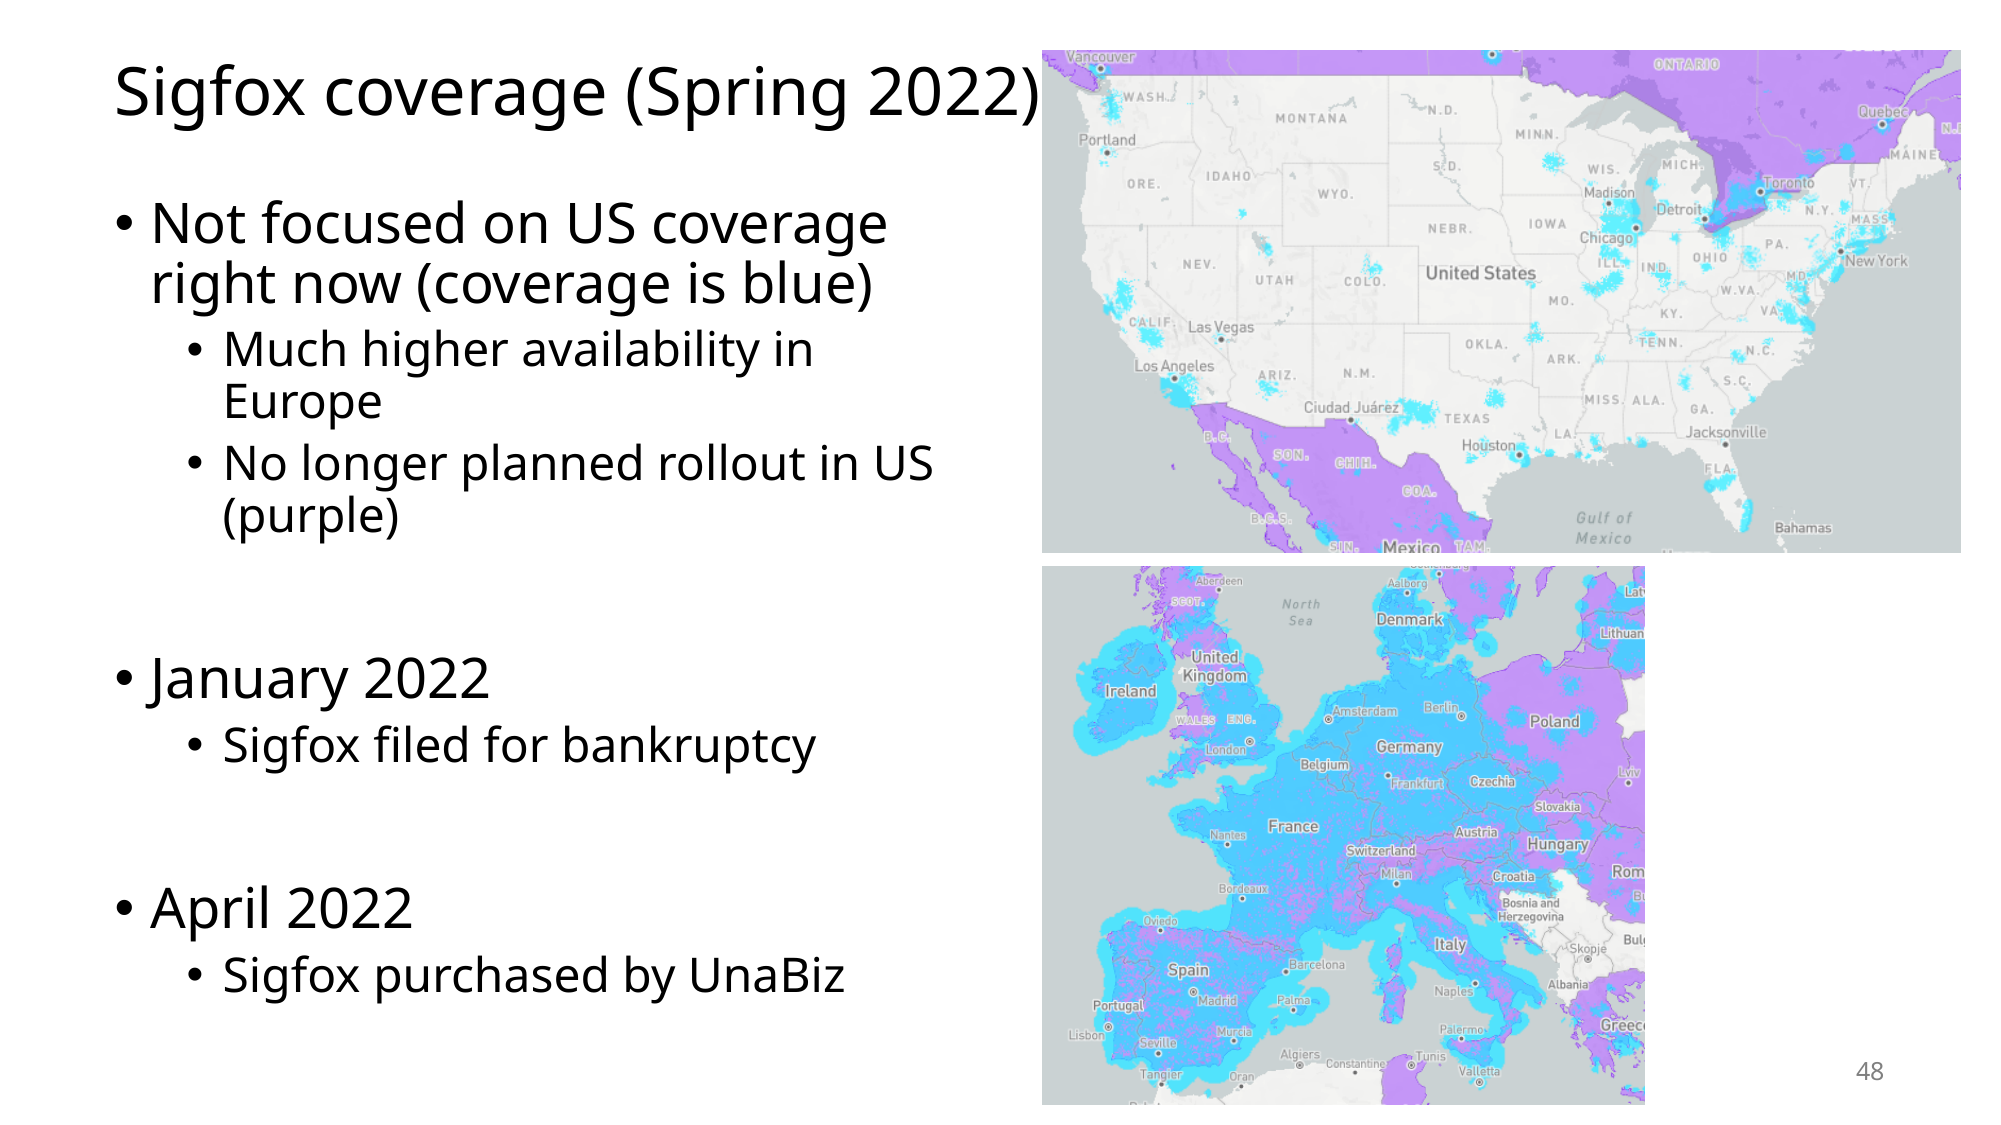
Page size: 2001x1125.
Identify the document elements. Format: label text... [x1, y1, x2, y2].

title Sigfox coverage (Spring 2022) [99, 37, 1900, 150]
slide_number 48 [1749, 1042, 1900, 1103]
picture [1042, 50, 1961, 554]
list Not focused on US coverage right now (coverage is blue) Much higher availability in Europe No longer planned rollout in US (purple) January 2022 Sigfox filed for bankruptcy April 2022 Sigfox purchased by UnaBiz [99, 187, 1000, 1013]
picture [1042, 566, 1645, 1105]
